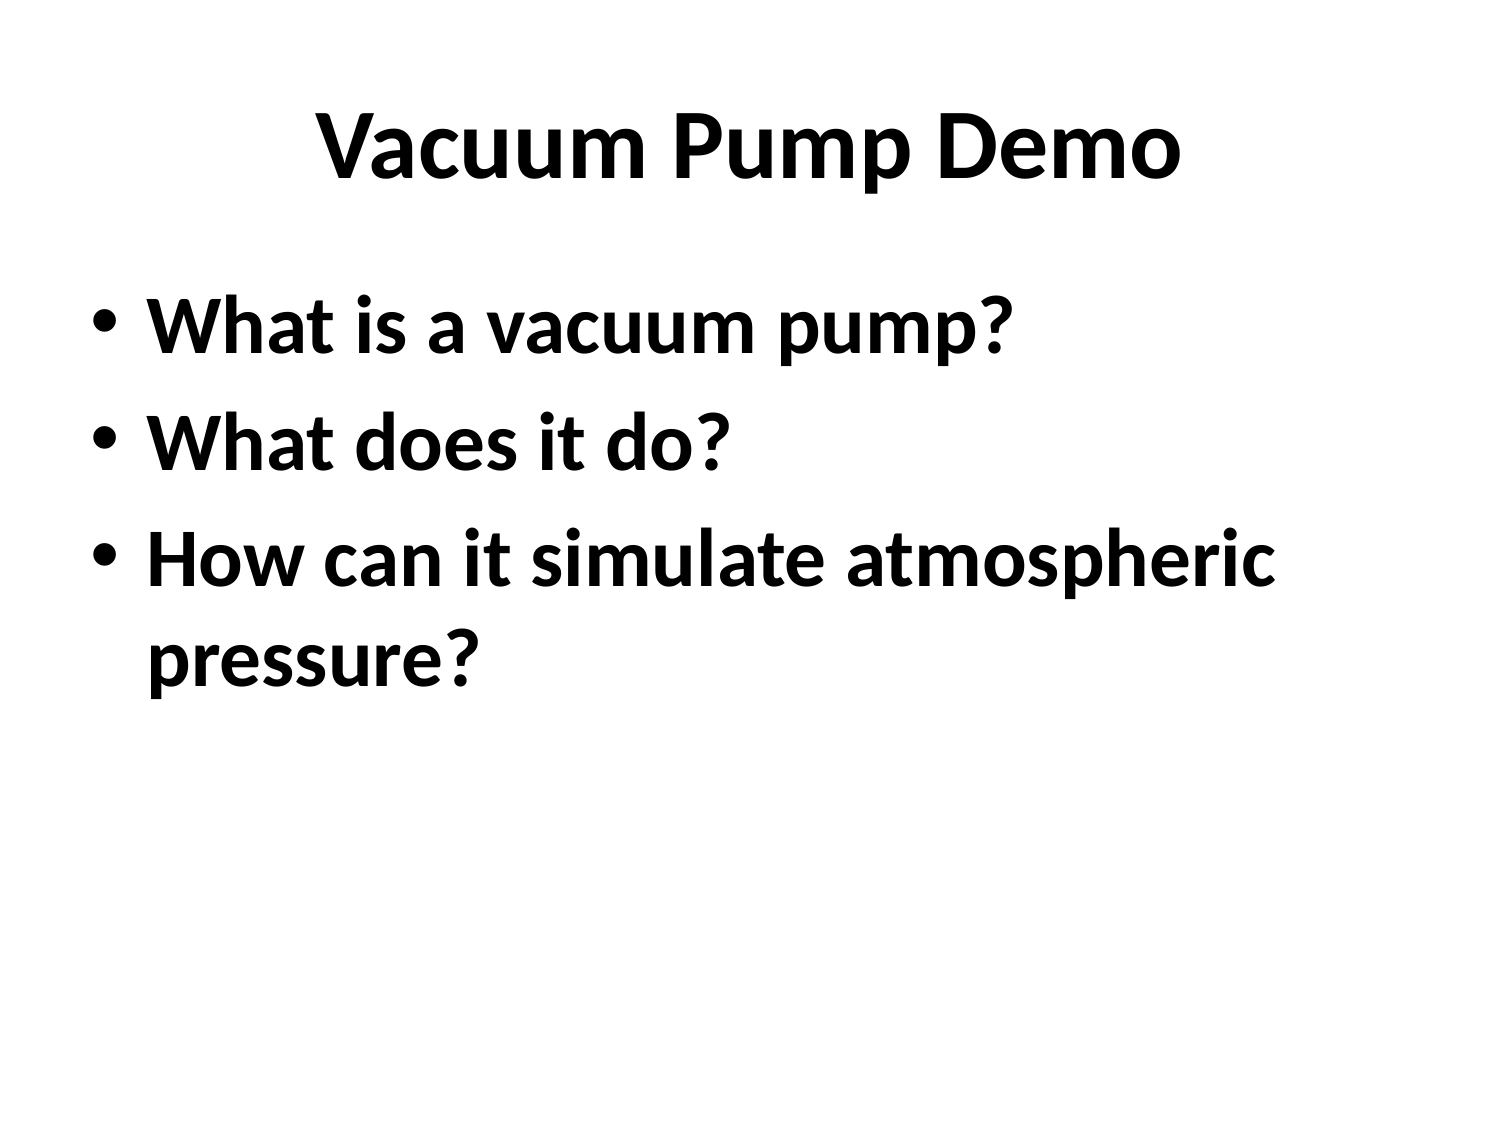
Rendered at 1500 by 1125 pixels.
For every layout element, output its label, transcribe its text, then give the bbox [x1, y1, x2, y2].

list What is a vacuum pump? What does it do? How can it simulate atmospheric pressure? [75, 262, 1425, 700]
title Vacuum Pump Demo [75, 45, 1425, 233]
